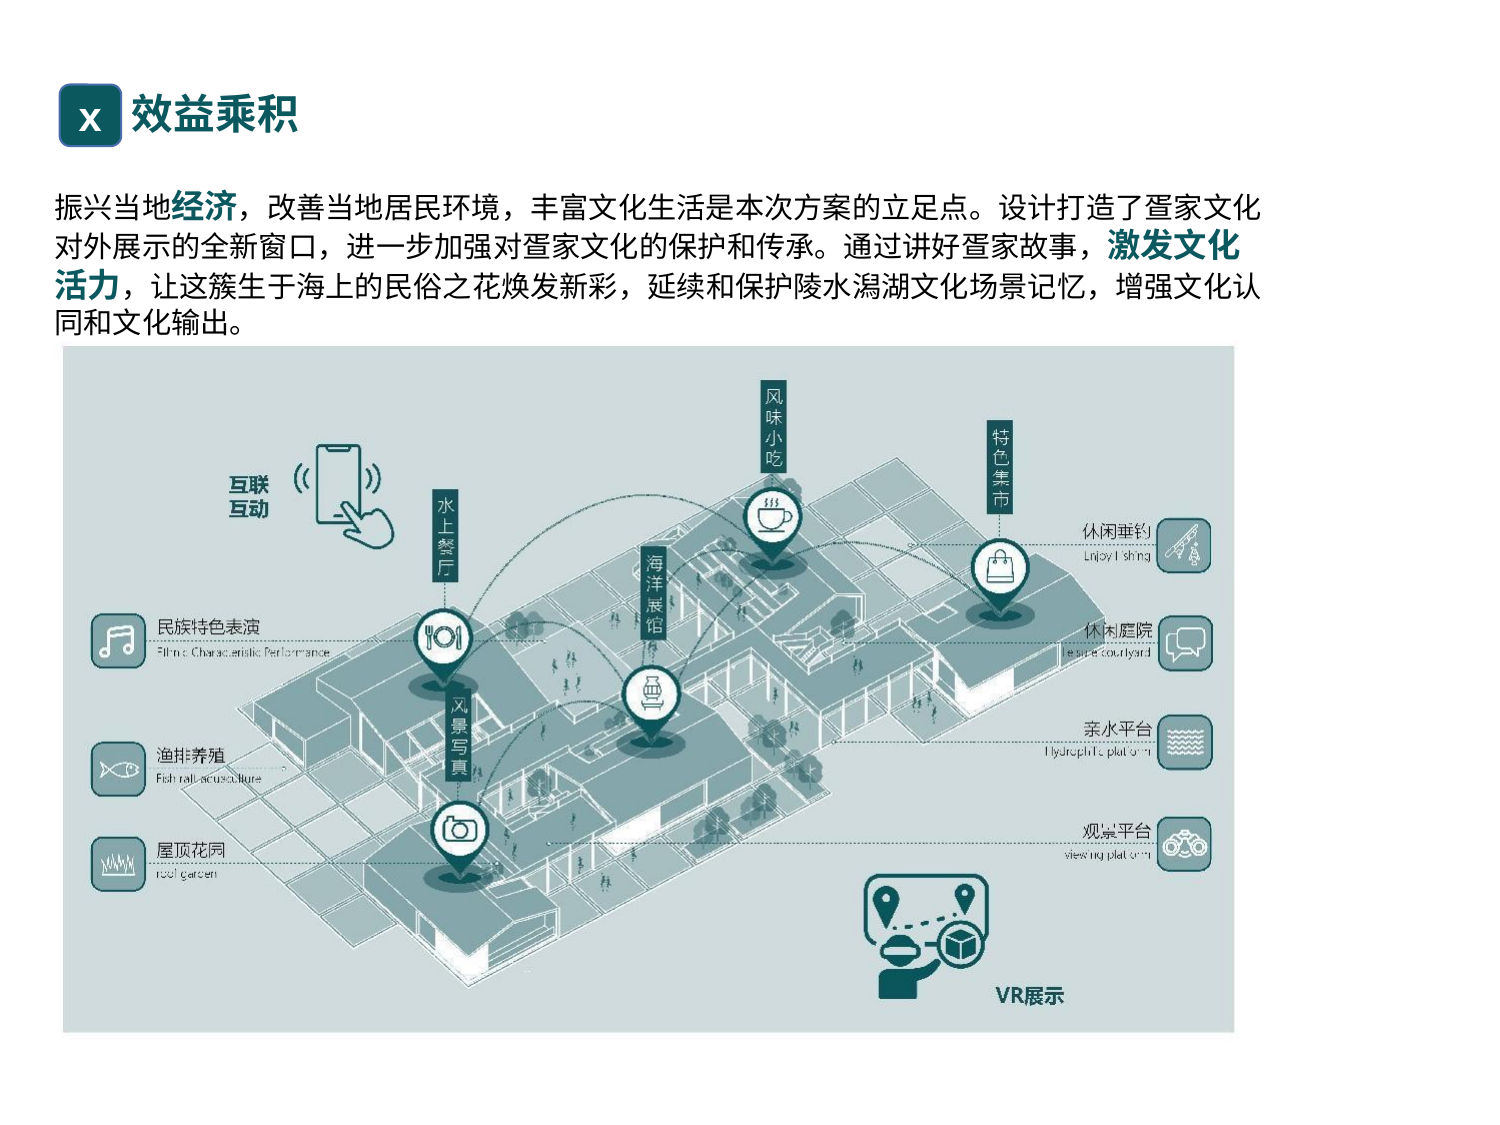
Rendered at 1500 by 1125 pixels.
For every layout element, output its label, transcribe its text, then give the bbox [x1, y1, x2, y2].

text_box x [63, 82, 125, 147]
text_box 效益乘积 [117, 80, 450, 146]
text_box 振兴当地经济，改善当地居民环境，丰富文化生活是本次方案的立足点。设计打造了疍家文化对外展示的全新窗口，进一步加强对疍家文化的保护和传承。通过讲好疍家故事，激发文化活力，让这簇生于海上的民俗之花焕发新彩，延续和保护陵水潟湖文化场景记忆，增强文化认同和文化输出。 [39, 177, 1281, 325]
picture [53, 341, 1240, 1043]
text_box [58, 86, 63, 145]
